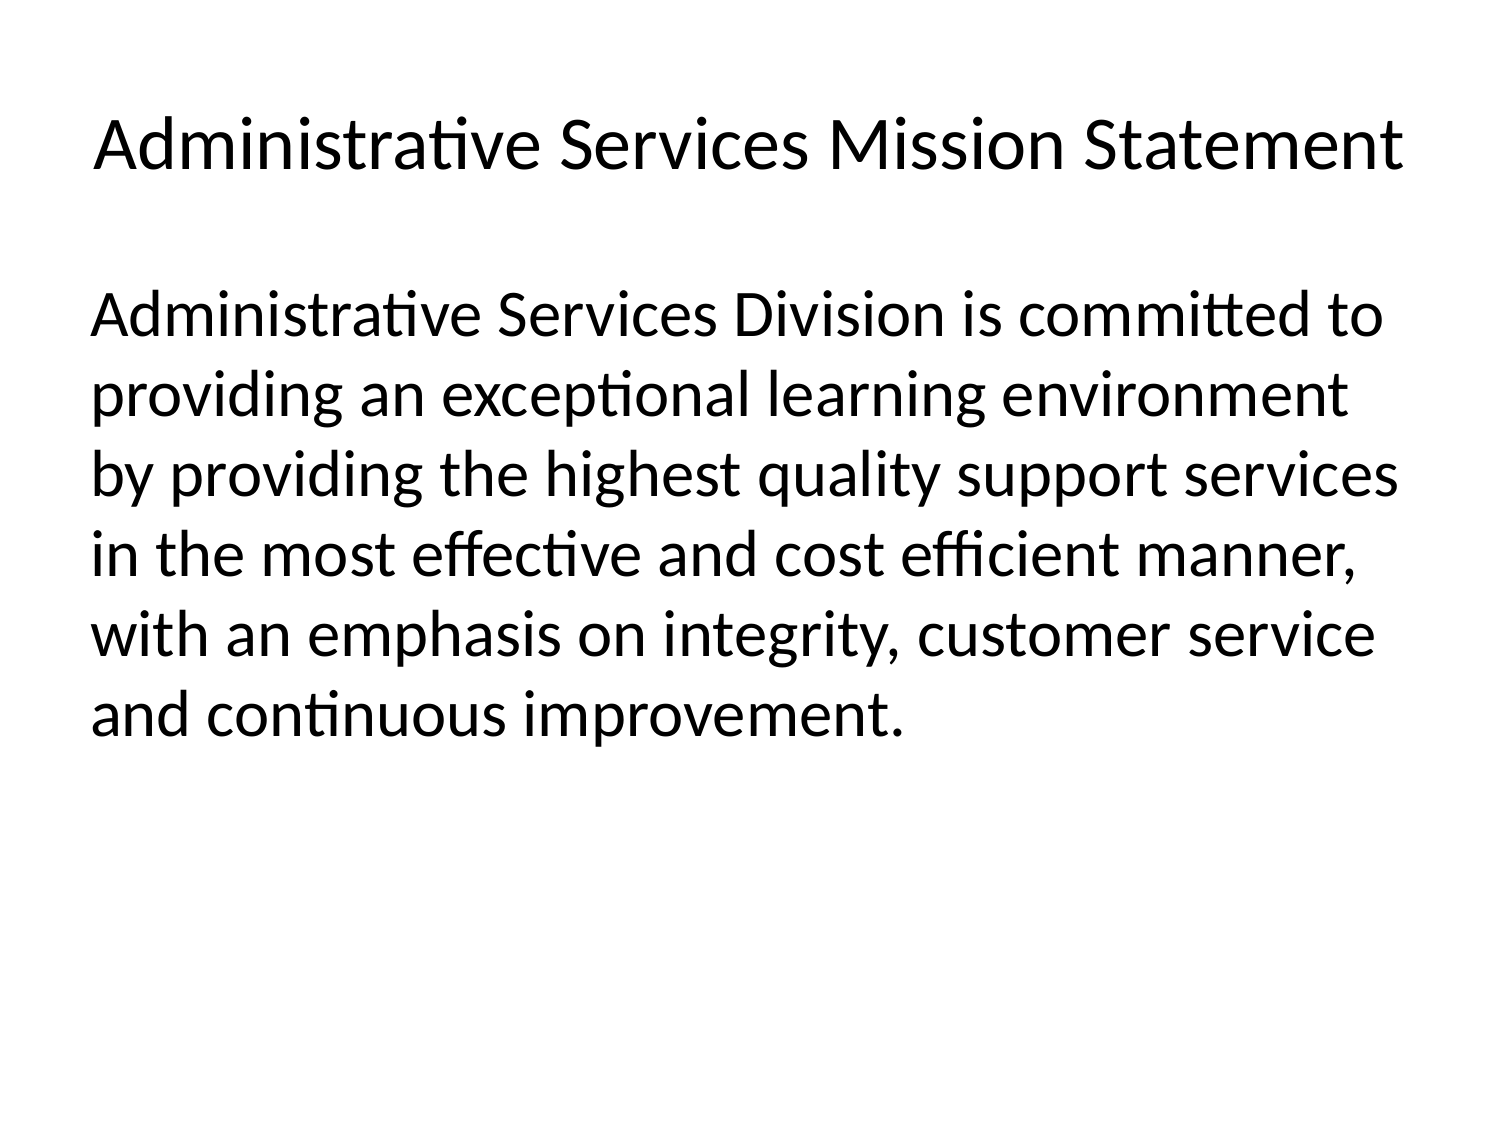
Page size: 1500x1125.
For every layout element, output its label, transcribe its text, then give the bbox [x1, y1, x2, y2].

title Administrative Services Mission Statement [75, 45, 1425, 233]
list Administrative Services Division is committed to providing an exceptional learning environment by providing the highest quality support services in the most effective and cost efficient manner, with an emphasis on integrity, customer service and continuous improvement. [75, 262, 1425, 1005]
